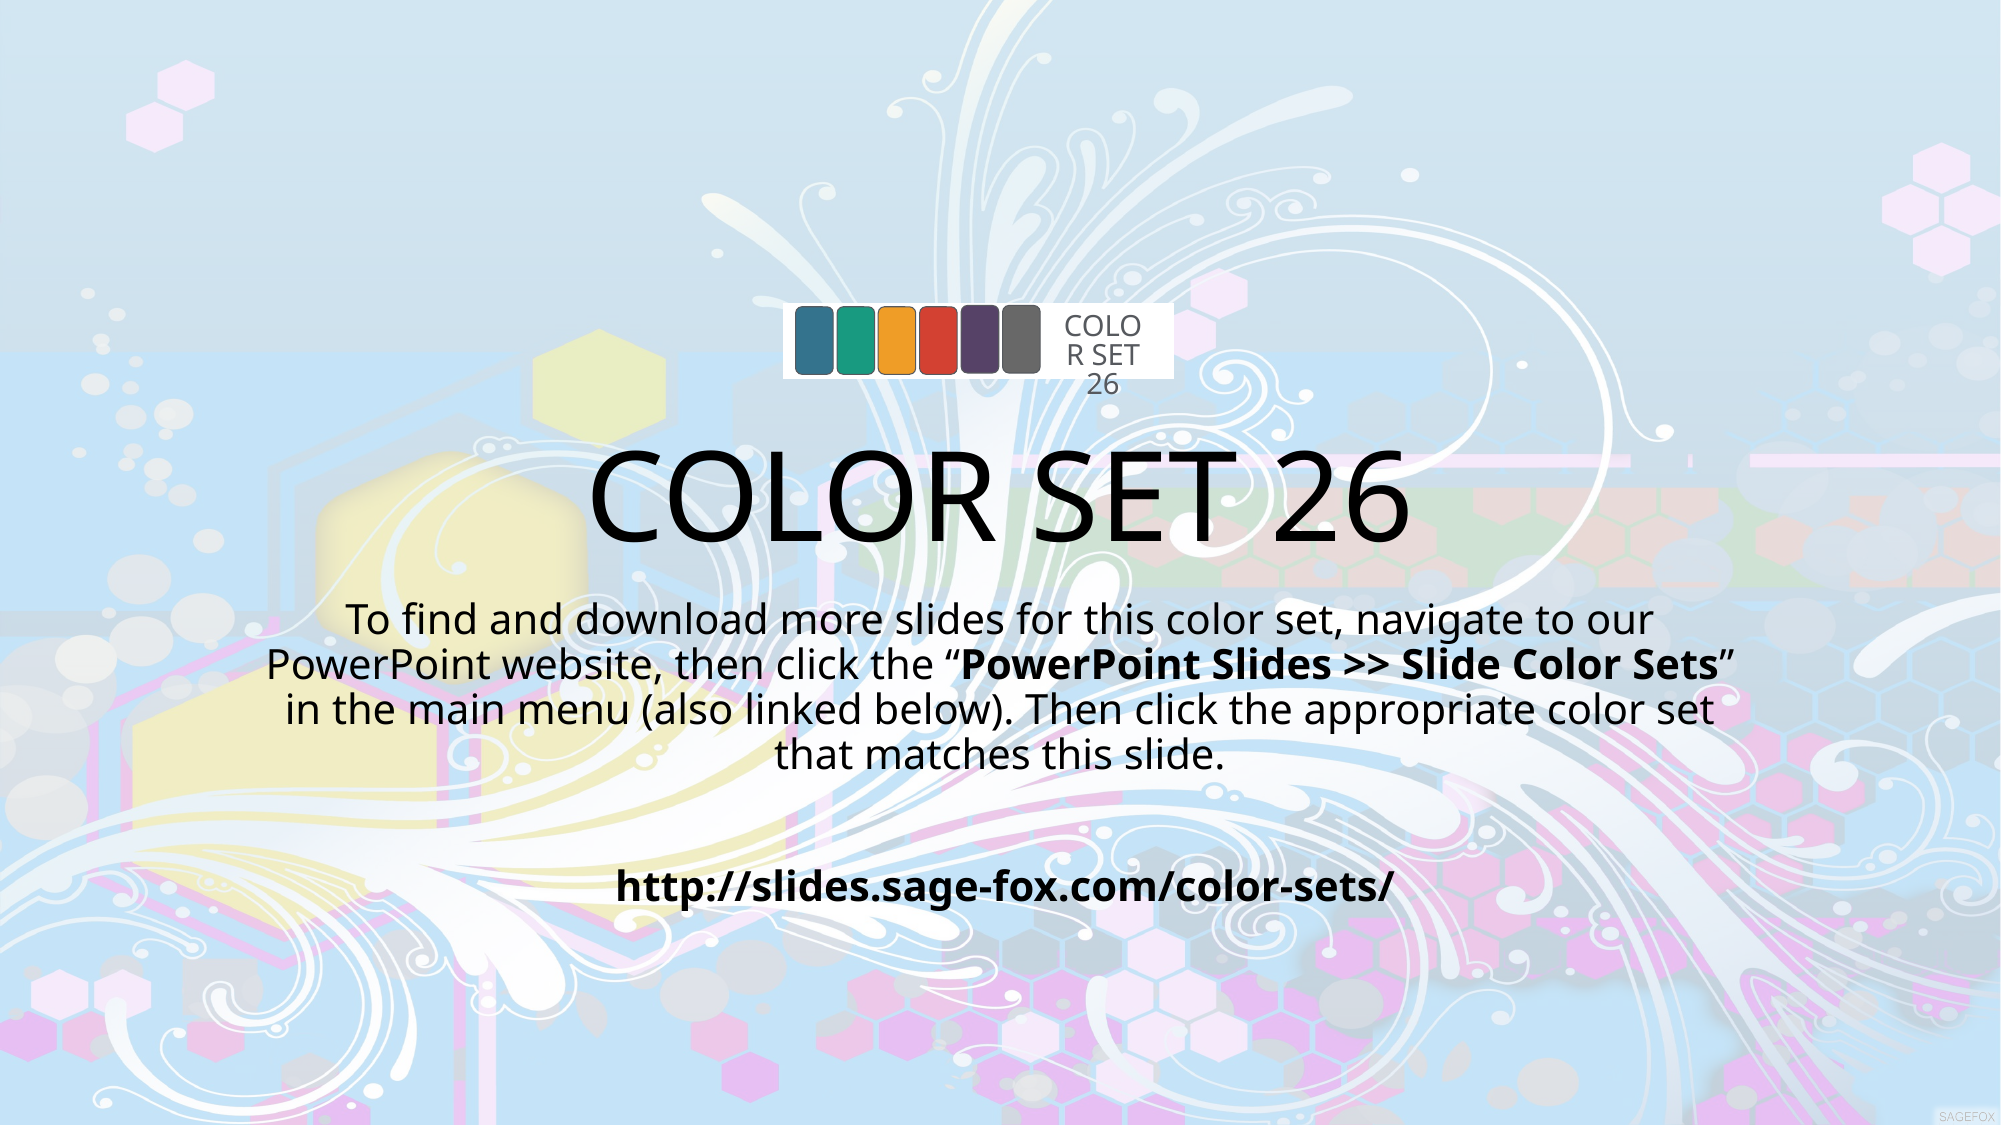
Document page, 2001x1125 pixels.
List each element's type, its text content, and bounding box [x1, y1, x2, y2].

subtitle To find and download more slides for this color set, navigate to our PowerPoint website, then click the “PowerPoint Slides >> Slide Color Sets” in the main menu (also linked below). Then click the appropriate color set that matches this slide. http://slides.sage-fox.com/color-sets/ [249, 590, 1750, 863]
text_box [783, 303, 1174, 380]
title COLOR SET 26 [249, 184, 1750, 576]
